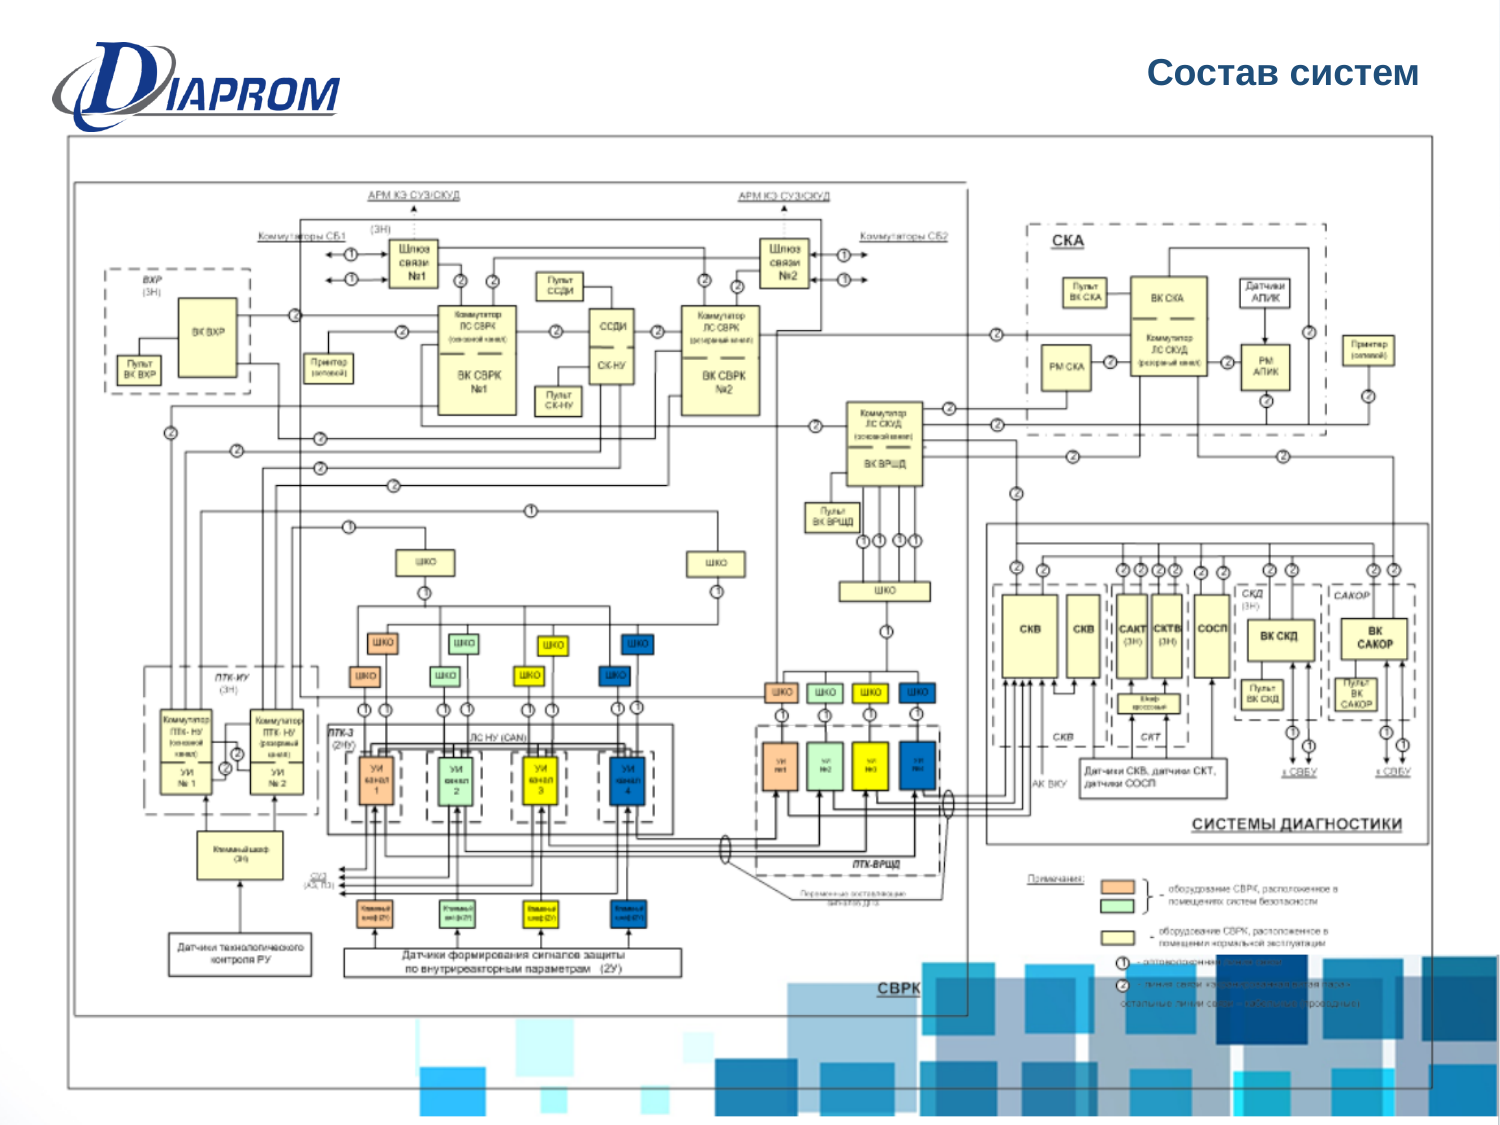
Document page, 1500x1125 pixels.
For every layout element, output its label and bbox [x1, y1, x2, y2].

picture [270, 0, 1229, 1125]
text_box [1229, 0, 1500, 1125]
text_box [0, 0, 270, 1125]
